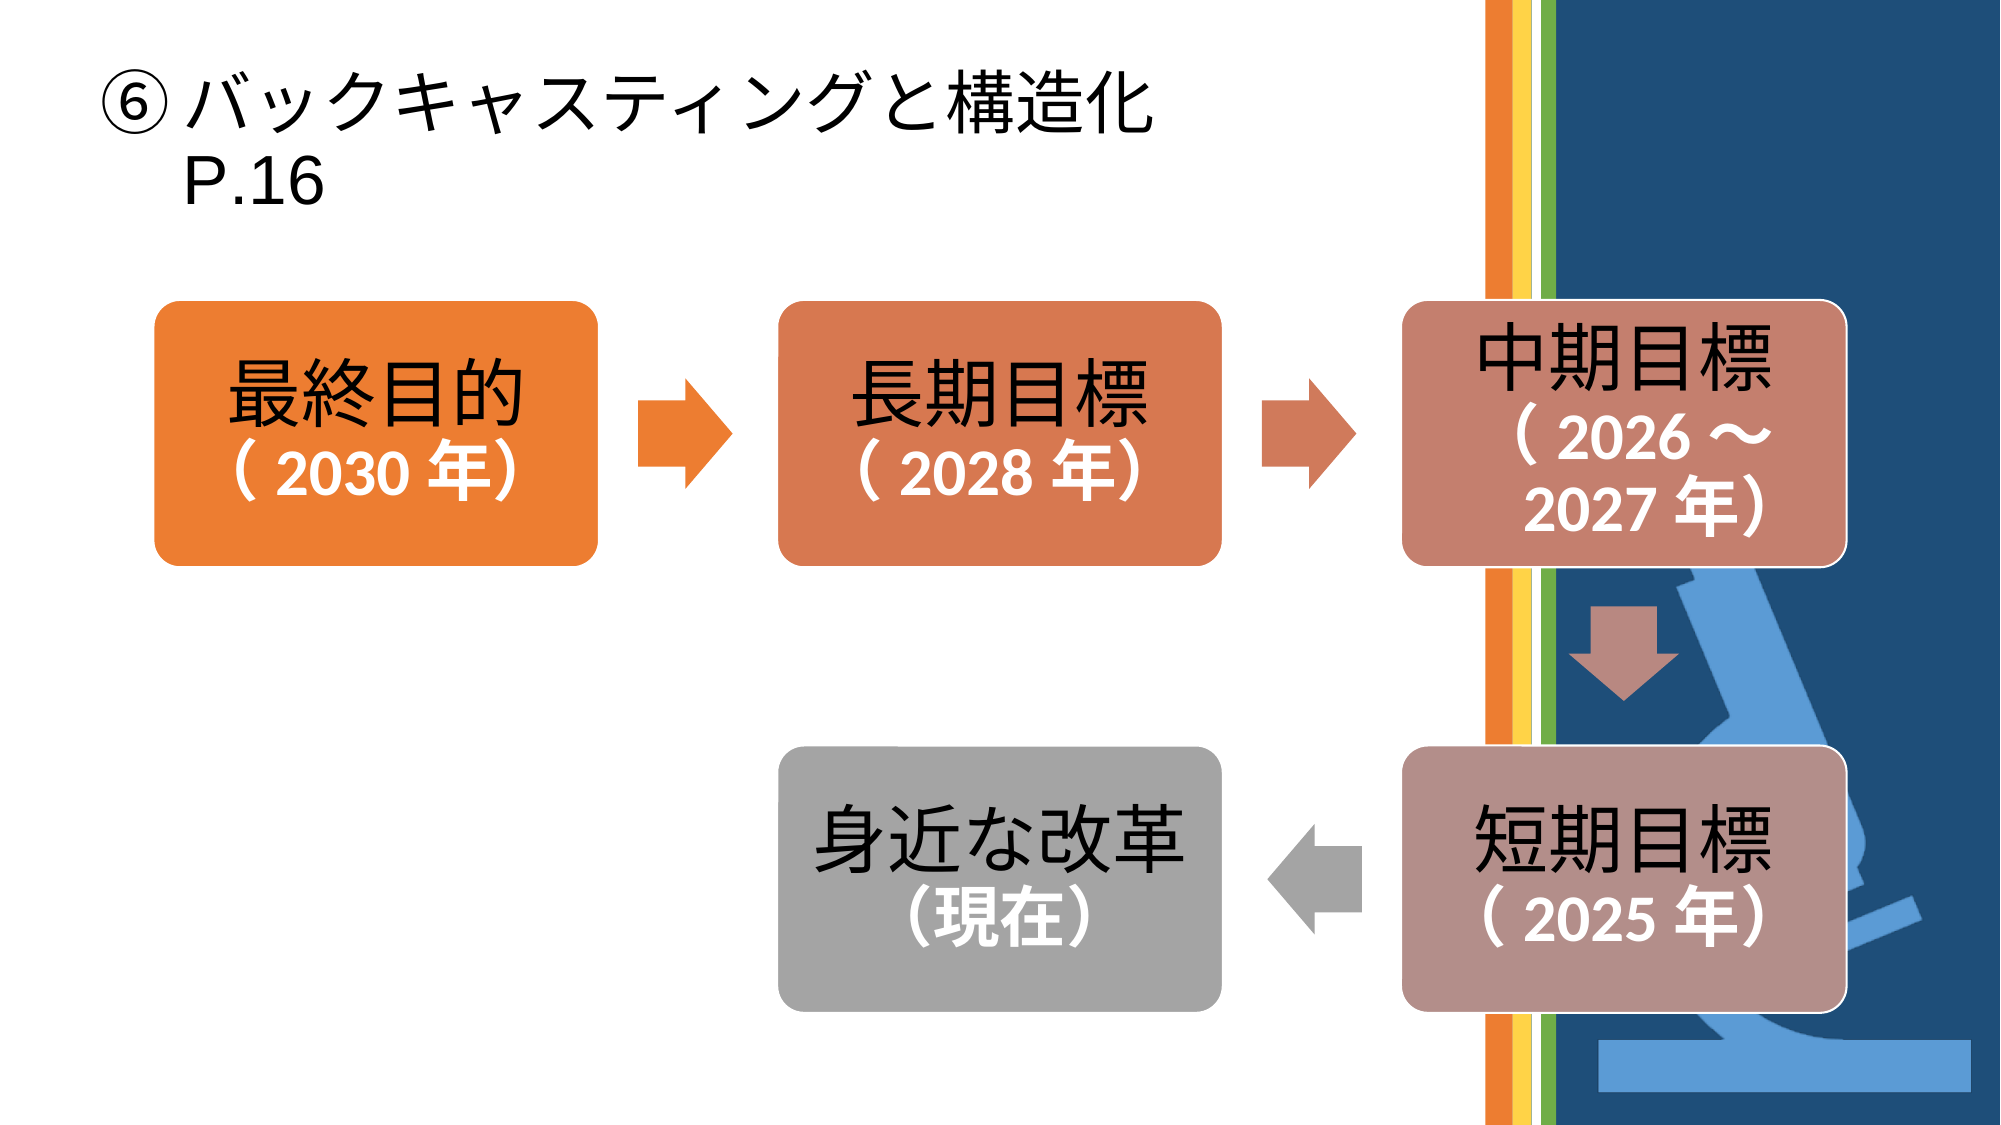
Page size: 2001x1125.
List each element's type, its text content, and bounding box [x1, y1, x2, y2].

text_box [1465, 0, 2000, 1125]
title ⑥バックキャスティングと構造化 P.16 [85, 59, 1460, 229]
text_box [153, 299, 1847, 1014]
